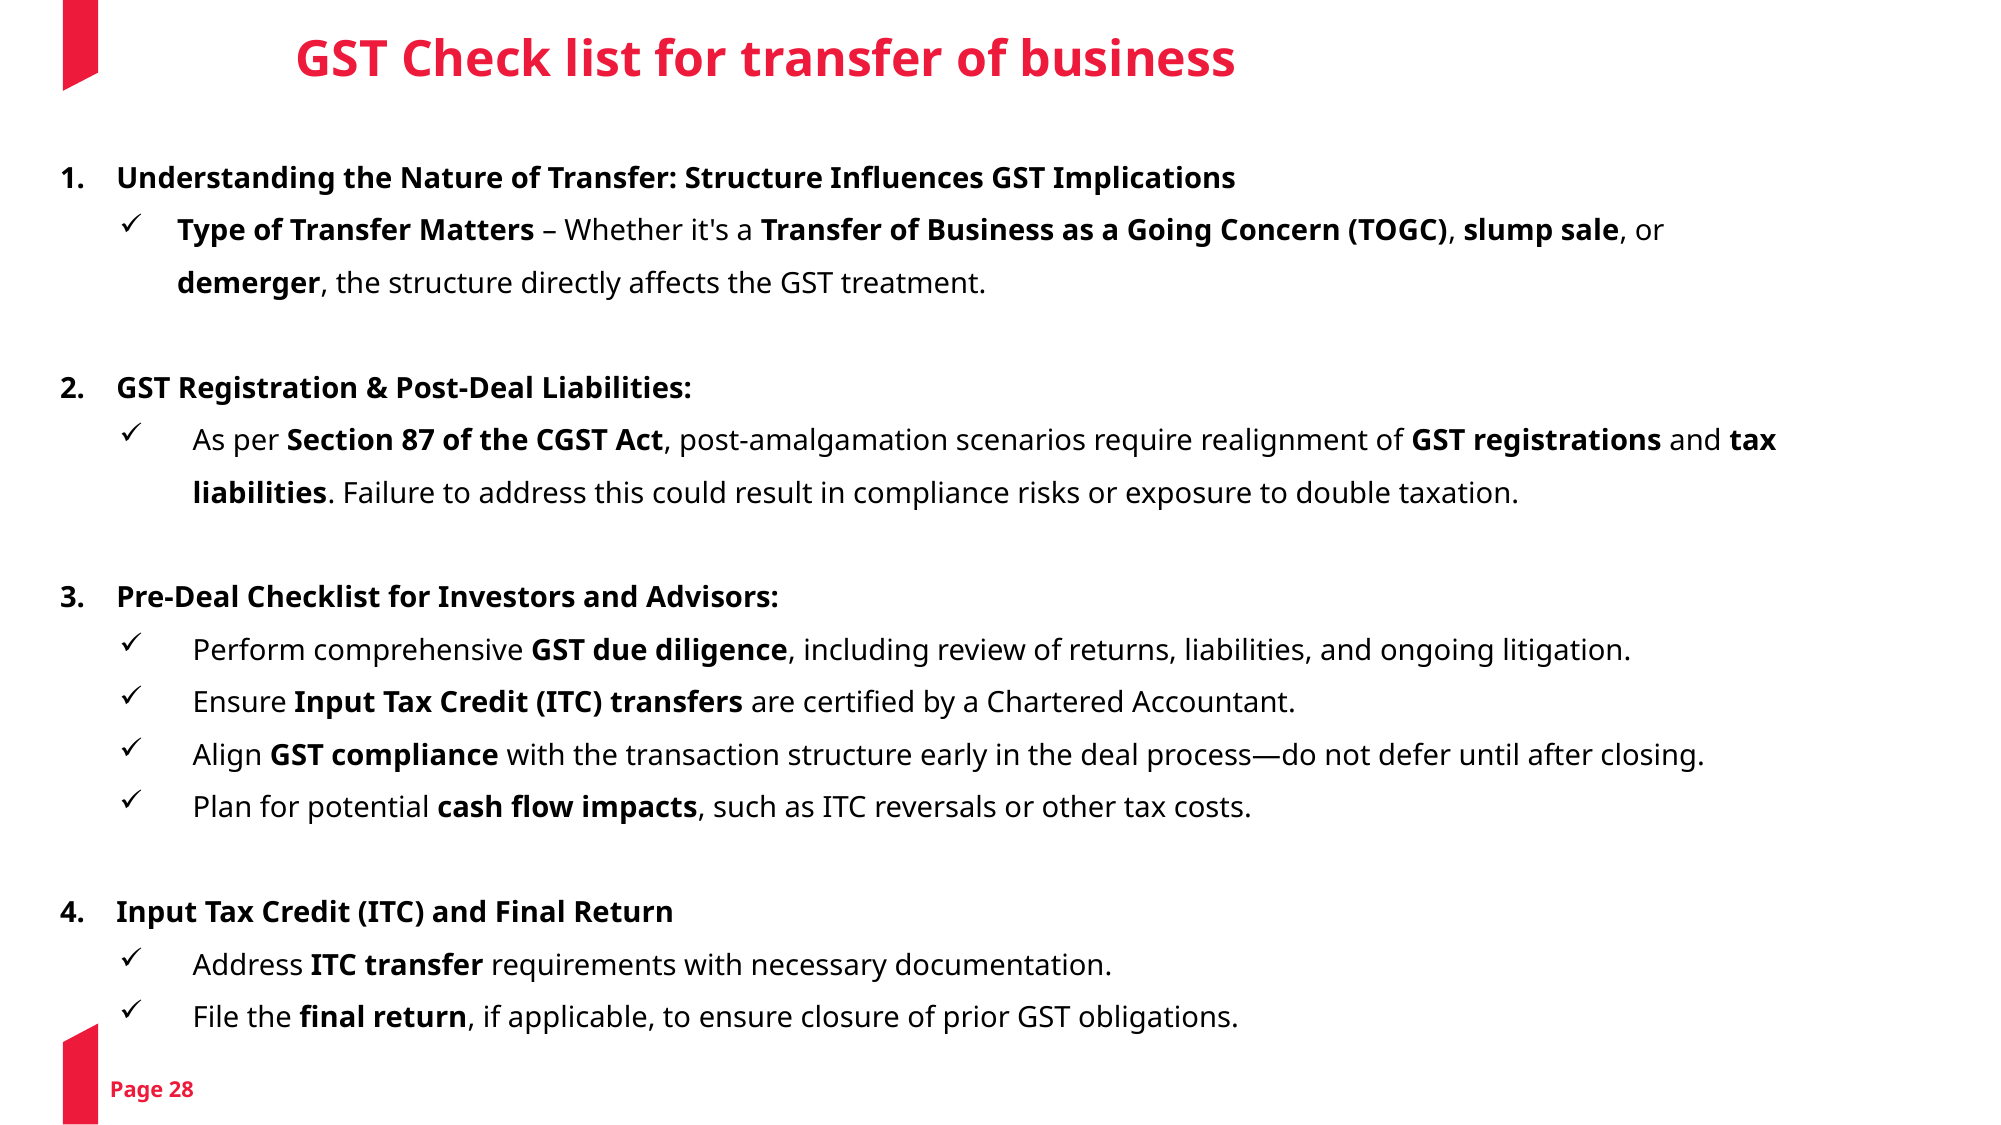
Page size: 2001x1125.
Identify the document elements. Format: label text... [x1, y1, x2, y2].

text_box GST Check list for transfer of business [295, 23, 1722, 134]
text_box Page 28 [95, 1086, 445, 1110]
text_box Understanding the Nature of Transfer: Structure Influences GST Implications Type of Transfer Matters – Whether it's a Transfer of Business as a Going Concern (TOGC), slump sale, or demerger, the structure directly affects the GST treatment. GST Registration & Post-Deal Liabilities: As per Section 87 of the CGST Act, post-amalgamation scenarios require realignment of GST registrations and tax liabilities. Failure to address this could result in compliance risks or exposure to double taxation. Pre-Deal Checklist for Investors and Advisors: Perform comprehensive GST due diligence, including review of returns, liabilities, and ongoing litigation. Ensure Input Tax Credit (ITC) transfers are certified by a Chartered Accountant. Align GST compliance with the transaction structure early in the deal process—do not defer until after closing. Plan for potential cash flow impacts, such as ITC reversals or other tax costs. Input Tax Credit (ITC) and Final Return Address ITC transfer requirements with necessary documentation. File the final return, if applicable, to ensure closure of prior GST obligations. [45, 134, 1825, 1086]
